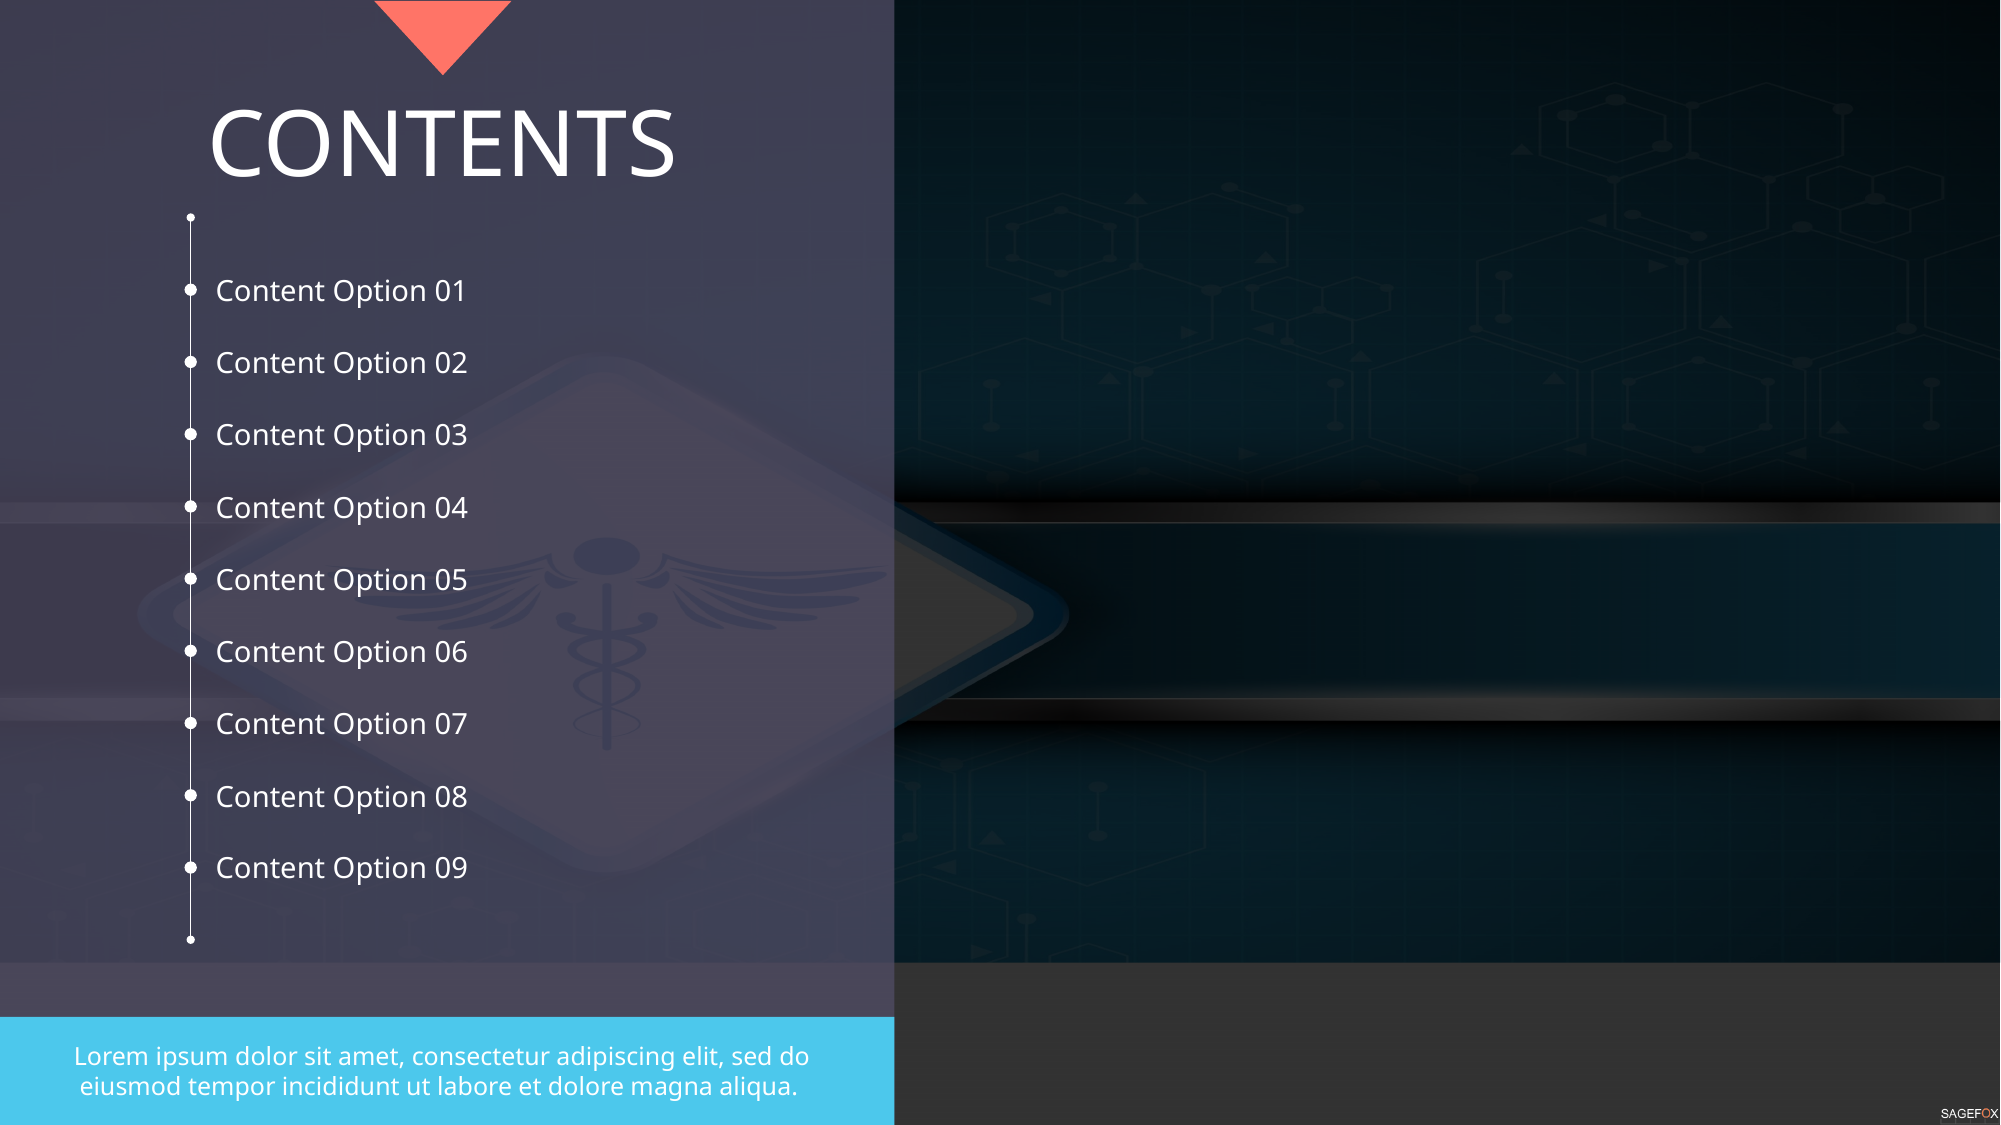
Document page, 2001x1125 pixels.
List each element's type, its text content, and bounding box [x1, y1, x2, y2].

text_box Content Option 08 [200, 770, 501, 821]
text_box [371, 0, 514, 77]
text_box Lorem ipsum dolor sit amet, consectetur adipiscing elit, sed do eiusmod tempor incididunt ut labore et dolore magna aliqua. [11, 1033, 874, 1108]
text_box Content Option 07 [200, 697, 501, 748]
text_box Content Option 03 [200, 408, 501, 459]
text_box CONTENTS [142, 77, 743, 202]
text_box Content Option 05 [200, 554, 501, 604]
text_box Content Option 09 [200, 842, 501, 893]
text_box [0, 1016, 895, 1125]
text_box [0, 0, 895, 1016]
picture [895, 0, 2001, 1125]
text_box Content Option 01 [200, 264, 501, 315]
text_box Content Option 04 [200, 481, 501, 532]
text_box Content Option 06 [200, 626, 501, 676]
text_box Content Option 02 [200, 337, 501, 387]
